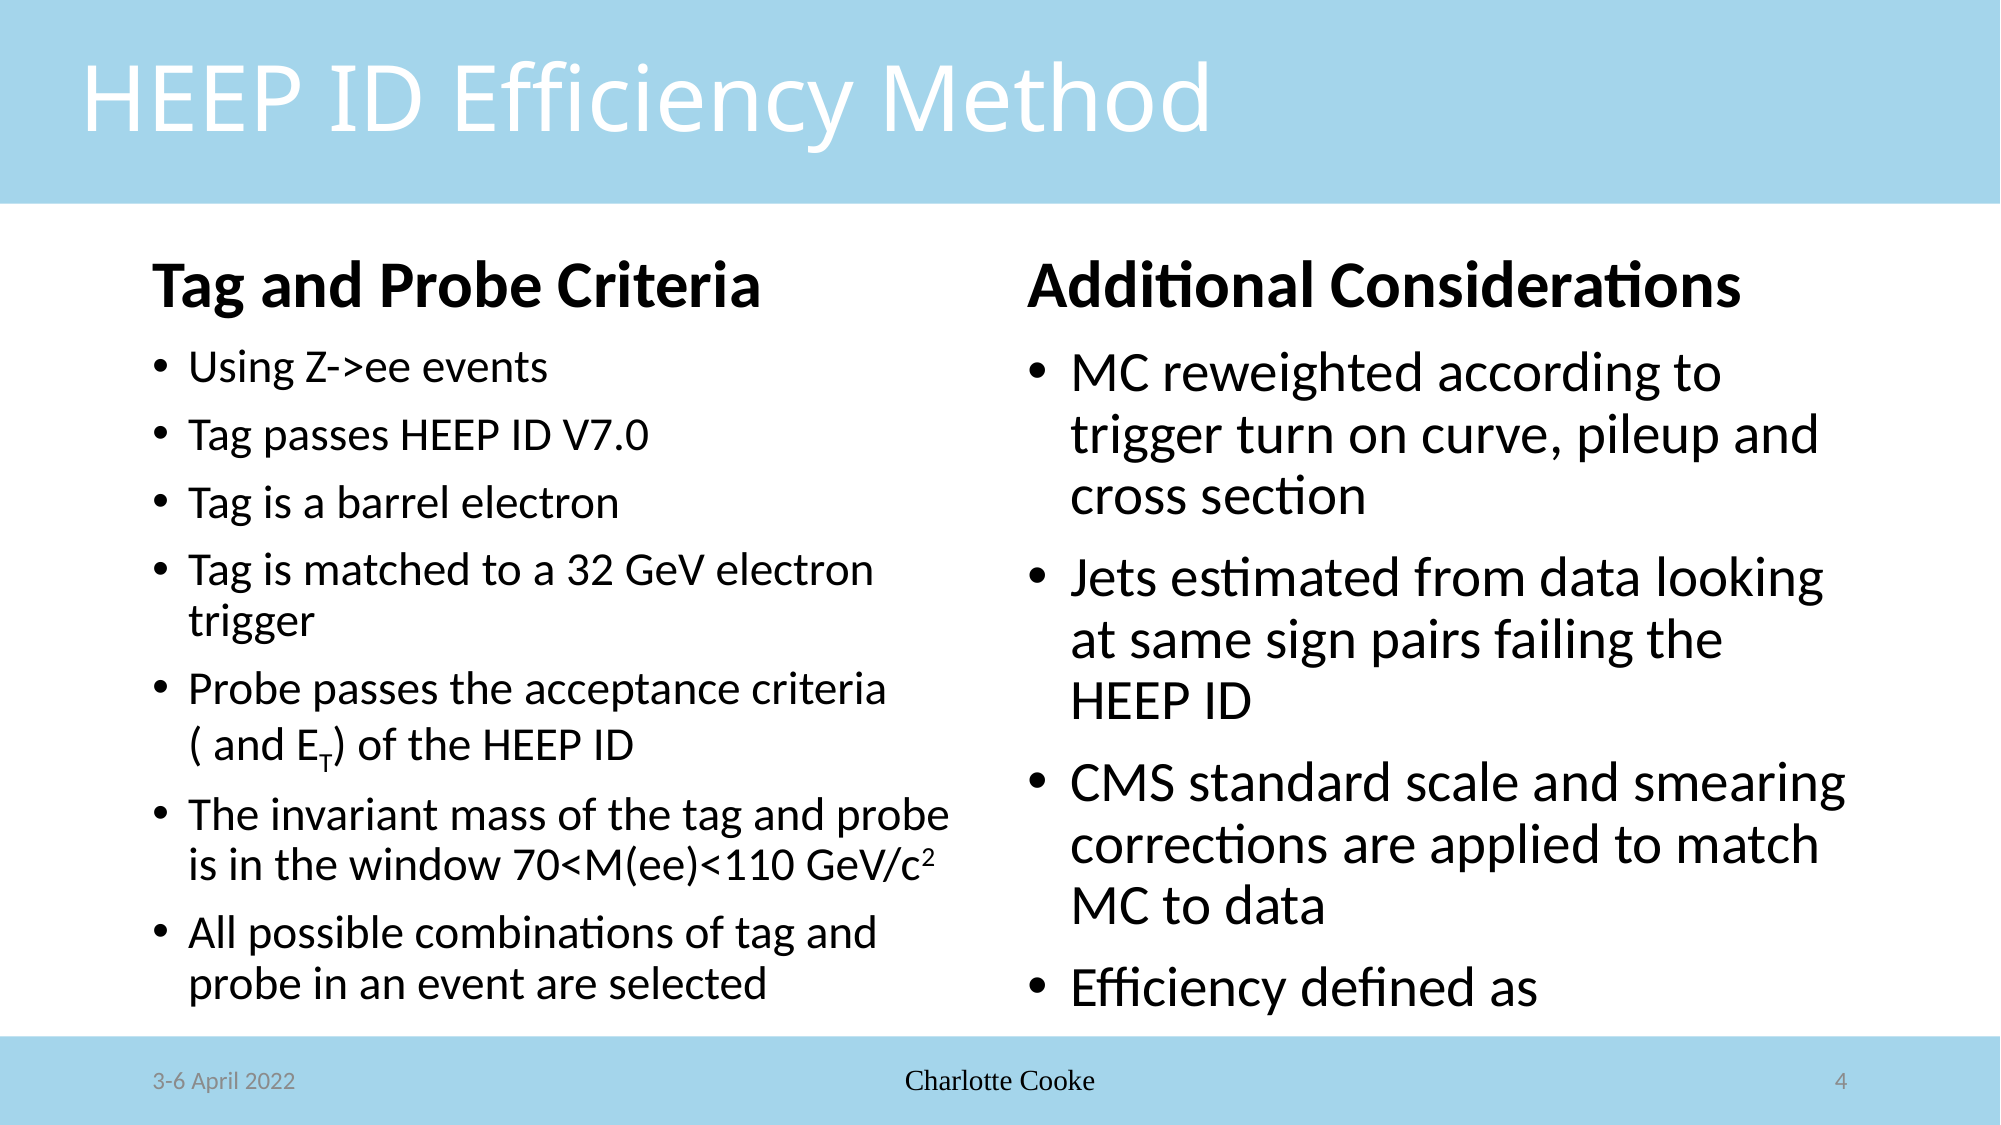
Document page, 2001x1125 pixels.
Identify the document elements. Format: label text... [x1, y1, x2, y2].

text_box HEEP ID Efficiency Method [64, 4, 1936, 200]
list Additional Considerations [1012, 200, 1863, 330]
footer Charlotte Cooke [662, 1049, 1338, 1110]
slide_number 3 [1412, 1049, 1863, 1110]
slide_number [137, 1049, 588, 1110]
list Tag and Probe Criteria [137, 200, 984, 330]
